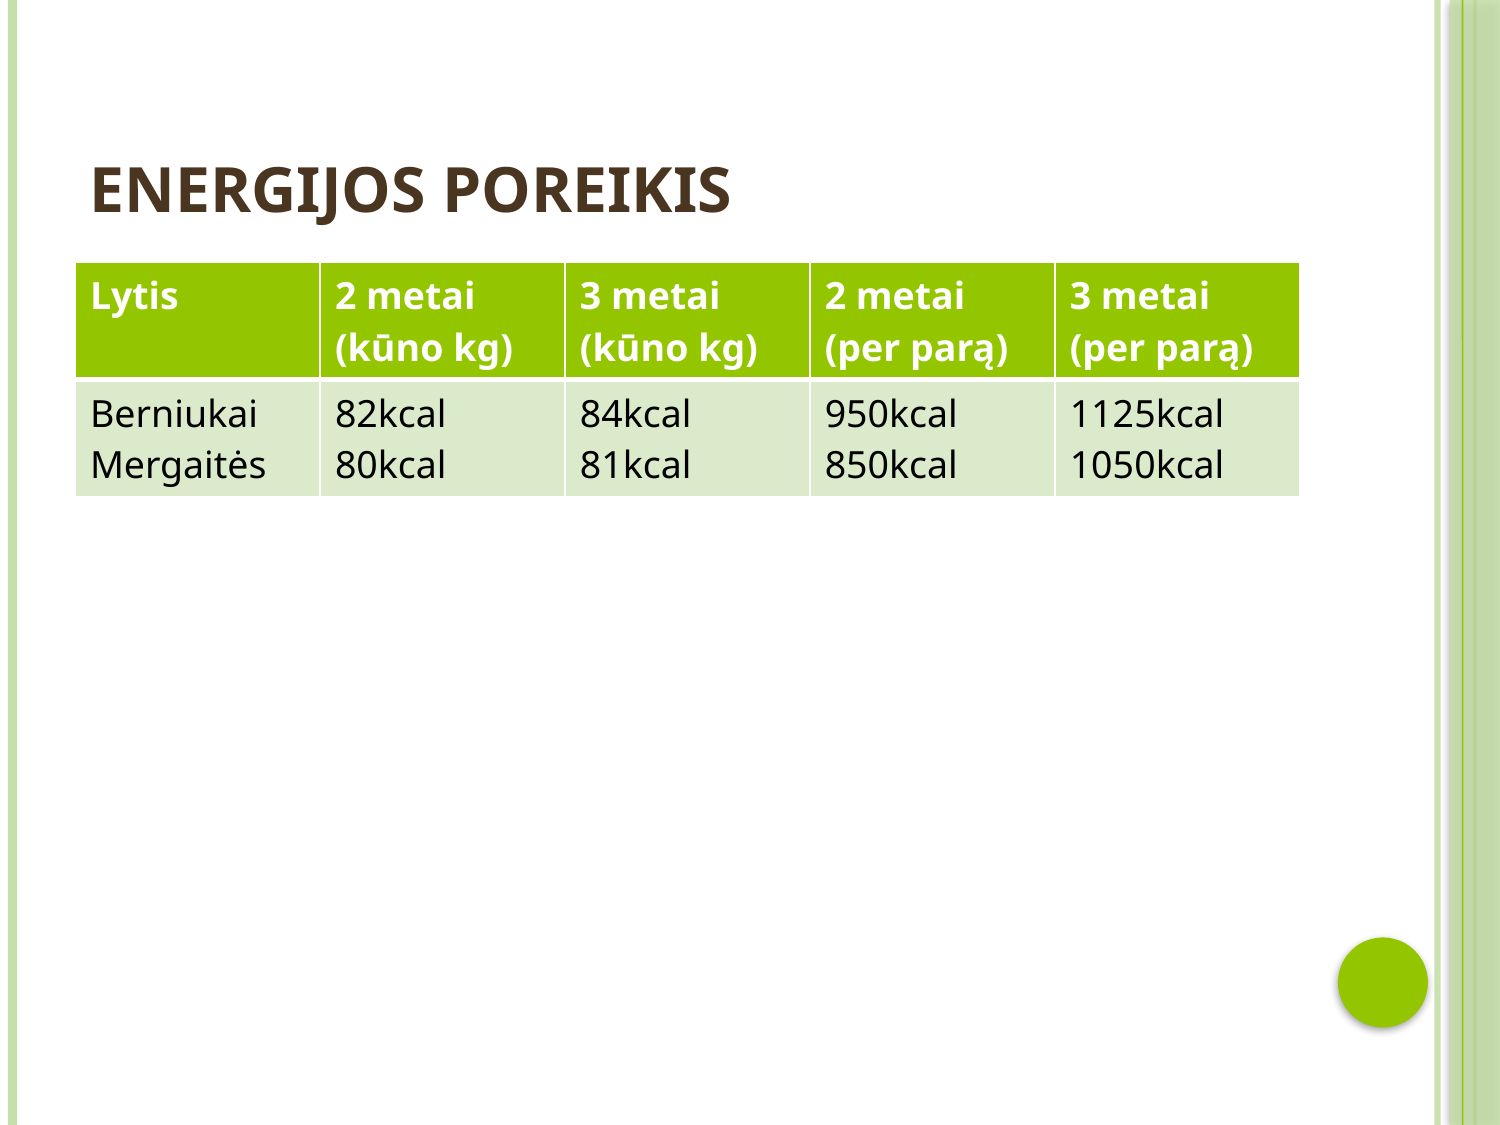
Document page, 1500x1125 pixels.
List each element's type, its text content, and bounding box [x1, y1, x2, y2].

table_header 2 metai (kūno kg) [321, 263, 564, 377]
table_cell 82kcal 80kcal [321, 382, 564, 496]
table_cell 1125kcal 1050kcal [1056, 382, 1299, 496]
table_header Lytis [76, 263, 319, 377]
title Energijos poreikis [75, 45, 1300, 233]
table_header 3 metai (per parą) [1056, 263, 1299, 377]
table_header 2 metai (per parą) [811, 263, 1054, 377]
table_cell 950kcal 850kcal [811, 382, 1054, 496]
table_header 3 metai (kūno kg) [566, 263, 809, 377]
table_cell 84kcal 81kcal [566, 382, 809, 496]
table_cell Berniukai Mergaitės [76, 382, 319, 496]
